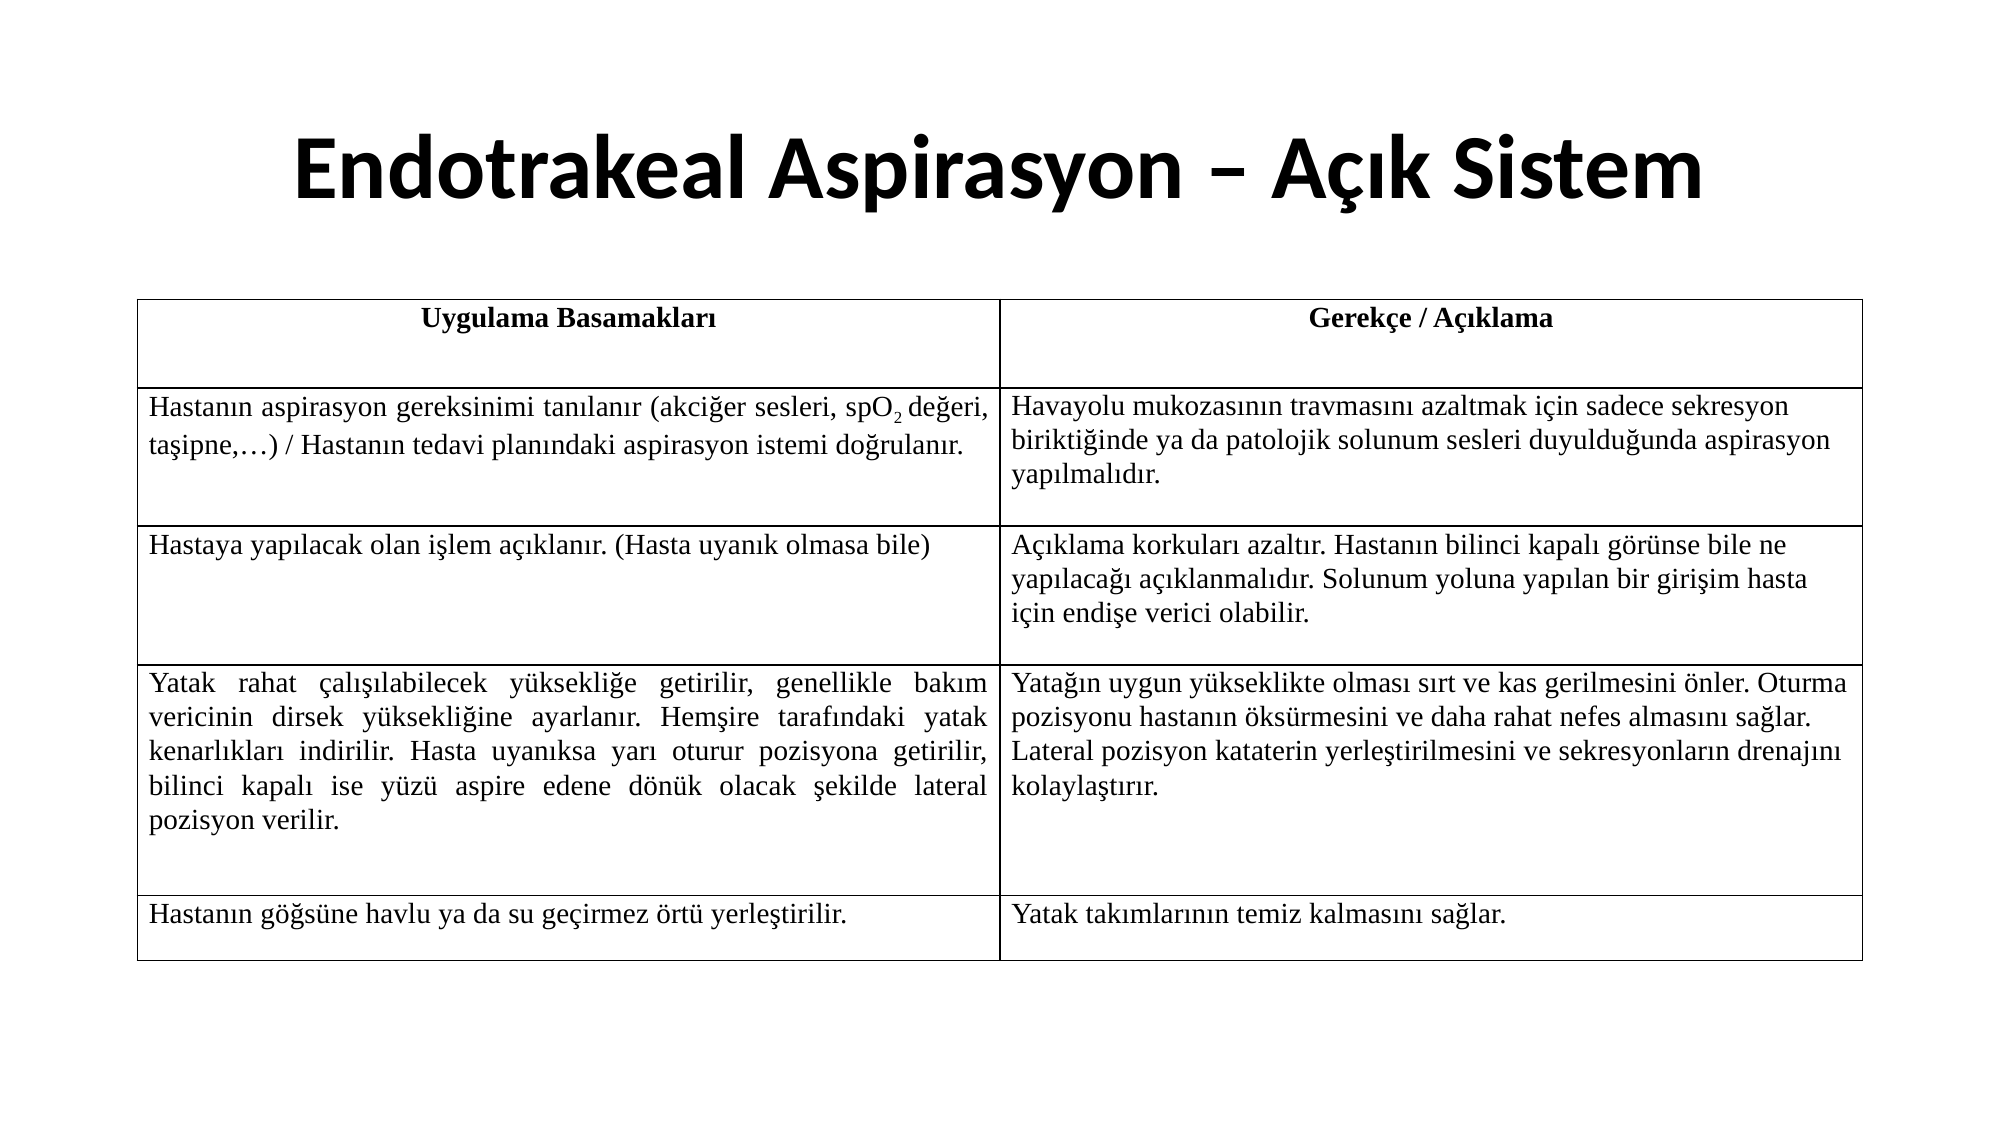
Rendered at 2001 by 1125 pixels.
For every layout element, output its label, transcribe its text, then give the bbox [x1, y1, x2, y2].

table_cell Yatak takımlarının temiz kalmasını sağlar. [1001, 896, 1862, 960]
title Endotrakeal Aspirasyon – Açık Sistem [137, 59, 1863, 278]
table_cell Yatağın uygun yükseklikte olması sırt ve kas gerilmesini önler. Oturma pozisyonu hastanın öksürmesini ve daha rahat nefes almasını sağlar. Lateral pozisyon kataterin yerleştirilmesini ve sekresyonların drenajını kolaylaştırır. [1001, 666, 1862, 895]
table_cell Hastanın aspirasyon gereksinimi tanılanır (akciğer sesleri, spO2 değeri, taşipne,…) / Hastanın tedavi planındaki aspirasyon istemi doğrulanır. [138, 389, 999, 525]
table_header Gerekçe / Açıklama [1001, 300, 1862, 387]
table_cell Hastanın göğsüne havlu ya da su geçirmez örtü yerleştirilir. [138, 896, 999, 960]
table_cell Yatak rahat çalışılabilecek yüksekliğe getirilir, genellikle bakım vericinin dirsek yüksekliğine ayarlanır. Hemşire tarafındaki yatak kenarlıkları indirilir. Hasta uyanıksa yarı oturur pozisyona getirilir, bilinci kapalı ise yüzü aspire edene dönük olacak şekilde lateral pozisyon verilir. [138, 666, 999, 895]
table_header Uygulama Basamakları [138, 300, 999, 387]
table_cell Havayolu mukozasının travmasını azaltmak için sadece sekresyon biriktiğinde ya da patolojik solunum sesleri duyulduğunda aspirasyon yapılmalıdır. [1001, 389, 1862, 525]
table_cell Hastaya yapılacak olan işlem açıklanır. (Hasta uyanık olmasa bile) [138, 527, 999, 664]
table_cell Açıklama korkuları azaltır. Hastanın bilinci kapalı görünse bile ne yapılacağı açıklanmalıdır. Solunum yoluna yapılan bir girişim hasta için endişe verici olabilir. [1001, 527, 1862, 664]
